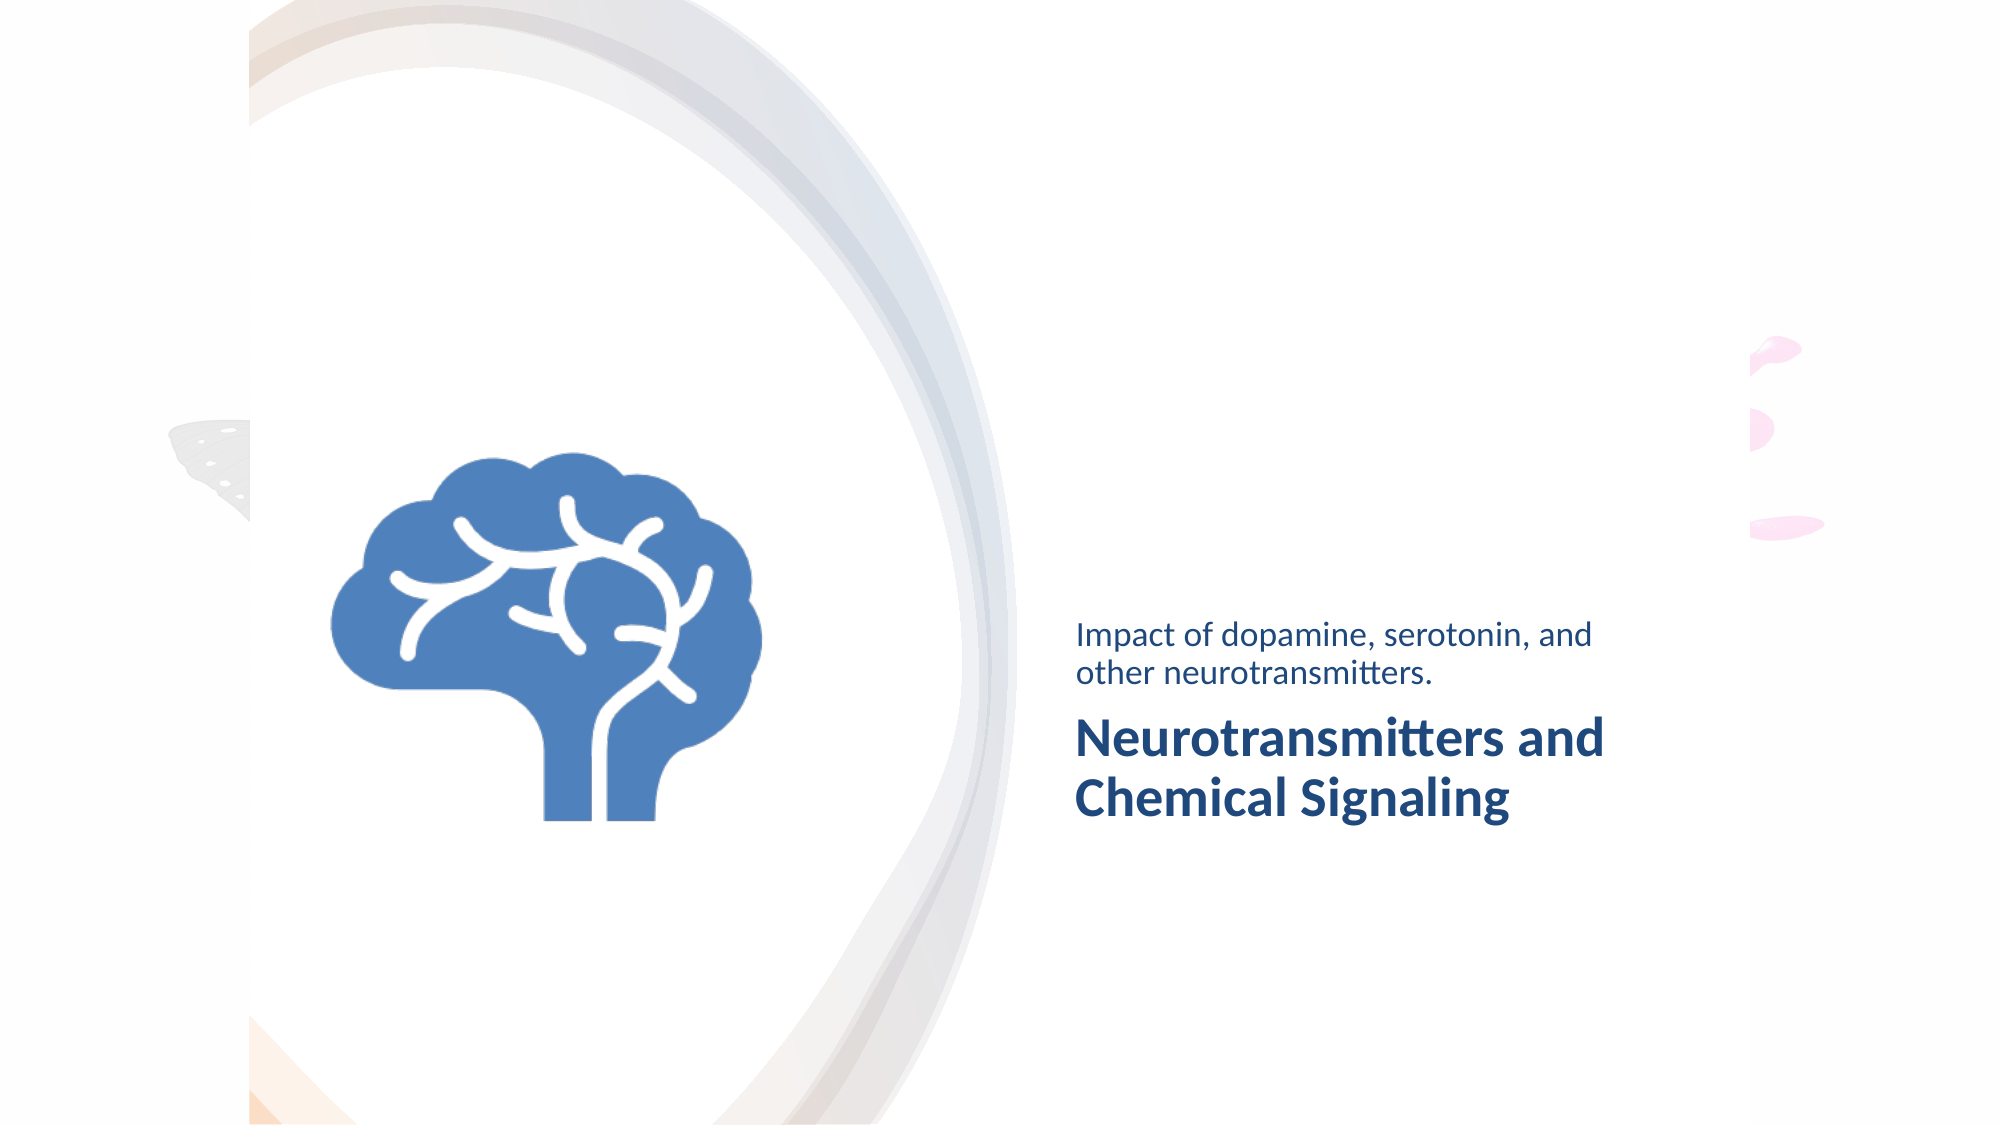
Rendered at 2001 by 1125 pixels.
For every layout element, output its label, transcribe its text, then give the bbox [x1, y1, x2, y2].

title Neurotransmitters and Chemical Signaling [1060, 701, 1653, 913]
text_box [249, 0, 1018, 1125]
list Impact of dopamine, serotonin, and other neurotransmitters. [1060, 562, 1653, 701]
text_box [1019, 0, 1752, 1125]
